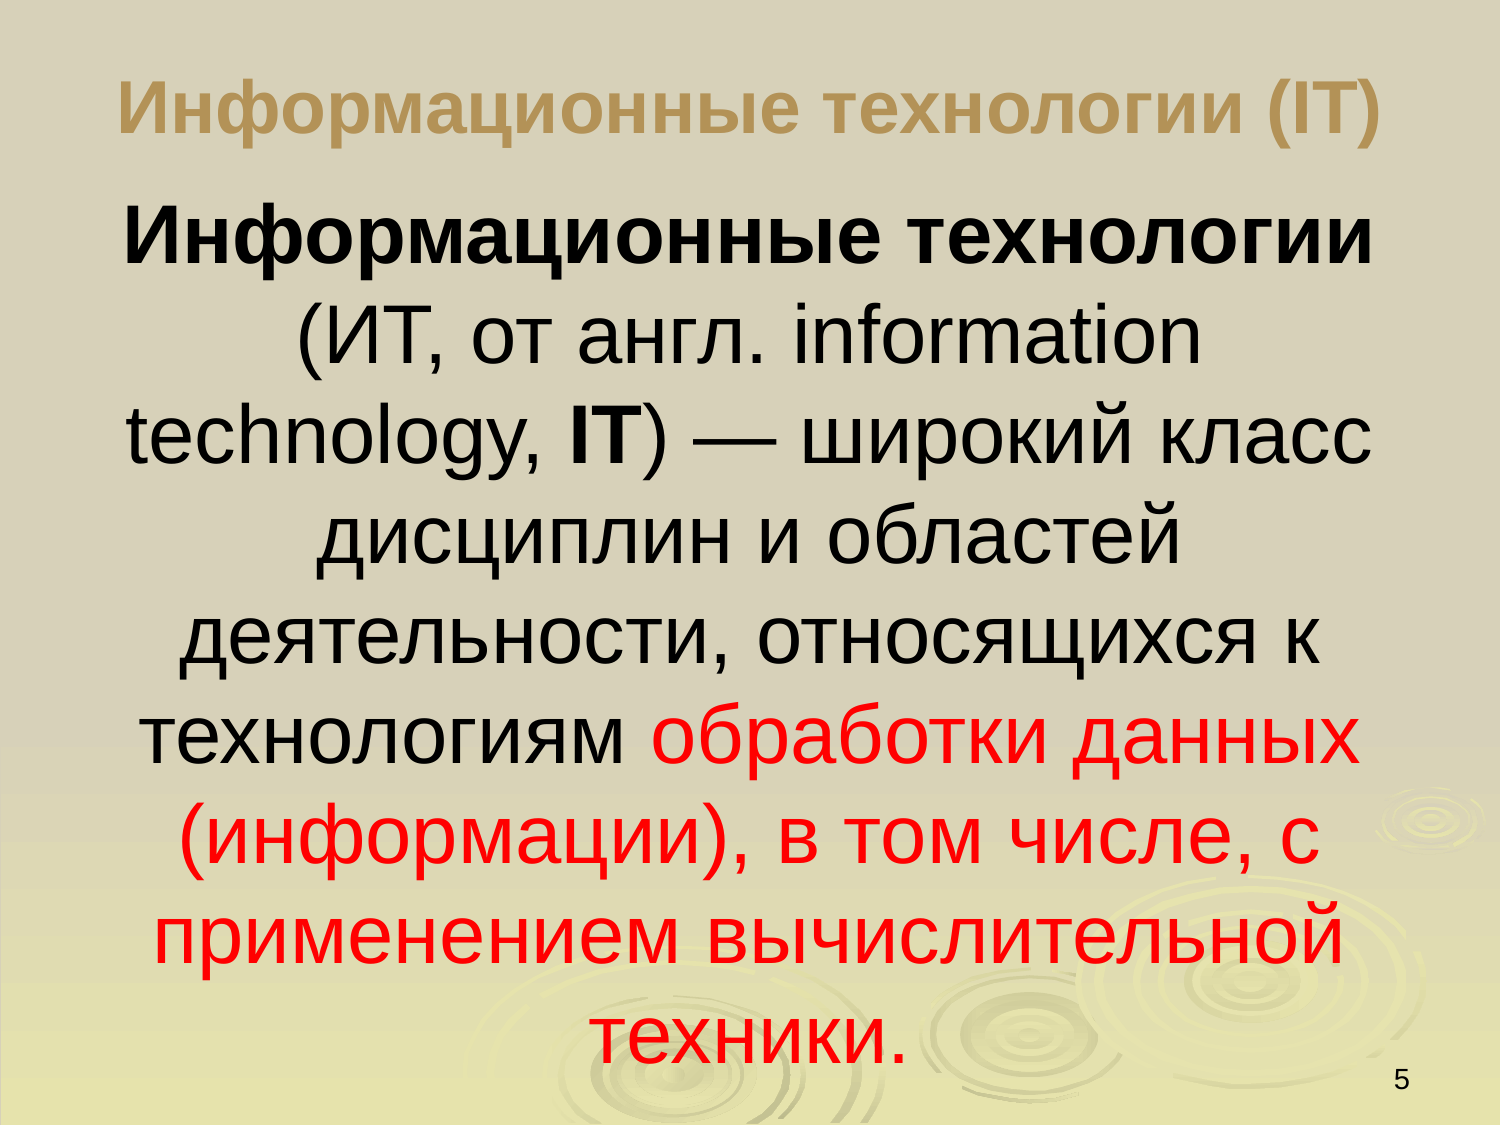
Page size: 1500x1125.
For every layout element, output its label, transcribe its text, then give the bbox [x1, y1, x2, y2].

slide_number 5 [1074, 1024, 1426, 1103]
text_box Информационные технологии (ИТ, от англ. information technology, IT) — широкий класс дисциплин и областей деятельности, относящихся к технологиям обработки данных (информации), в том числе, с применением вычислительной техники. [76, 172, 1424, 1083]
title Информационные технологии (IT) [74, 45, 1426, 162]
